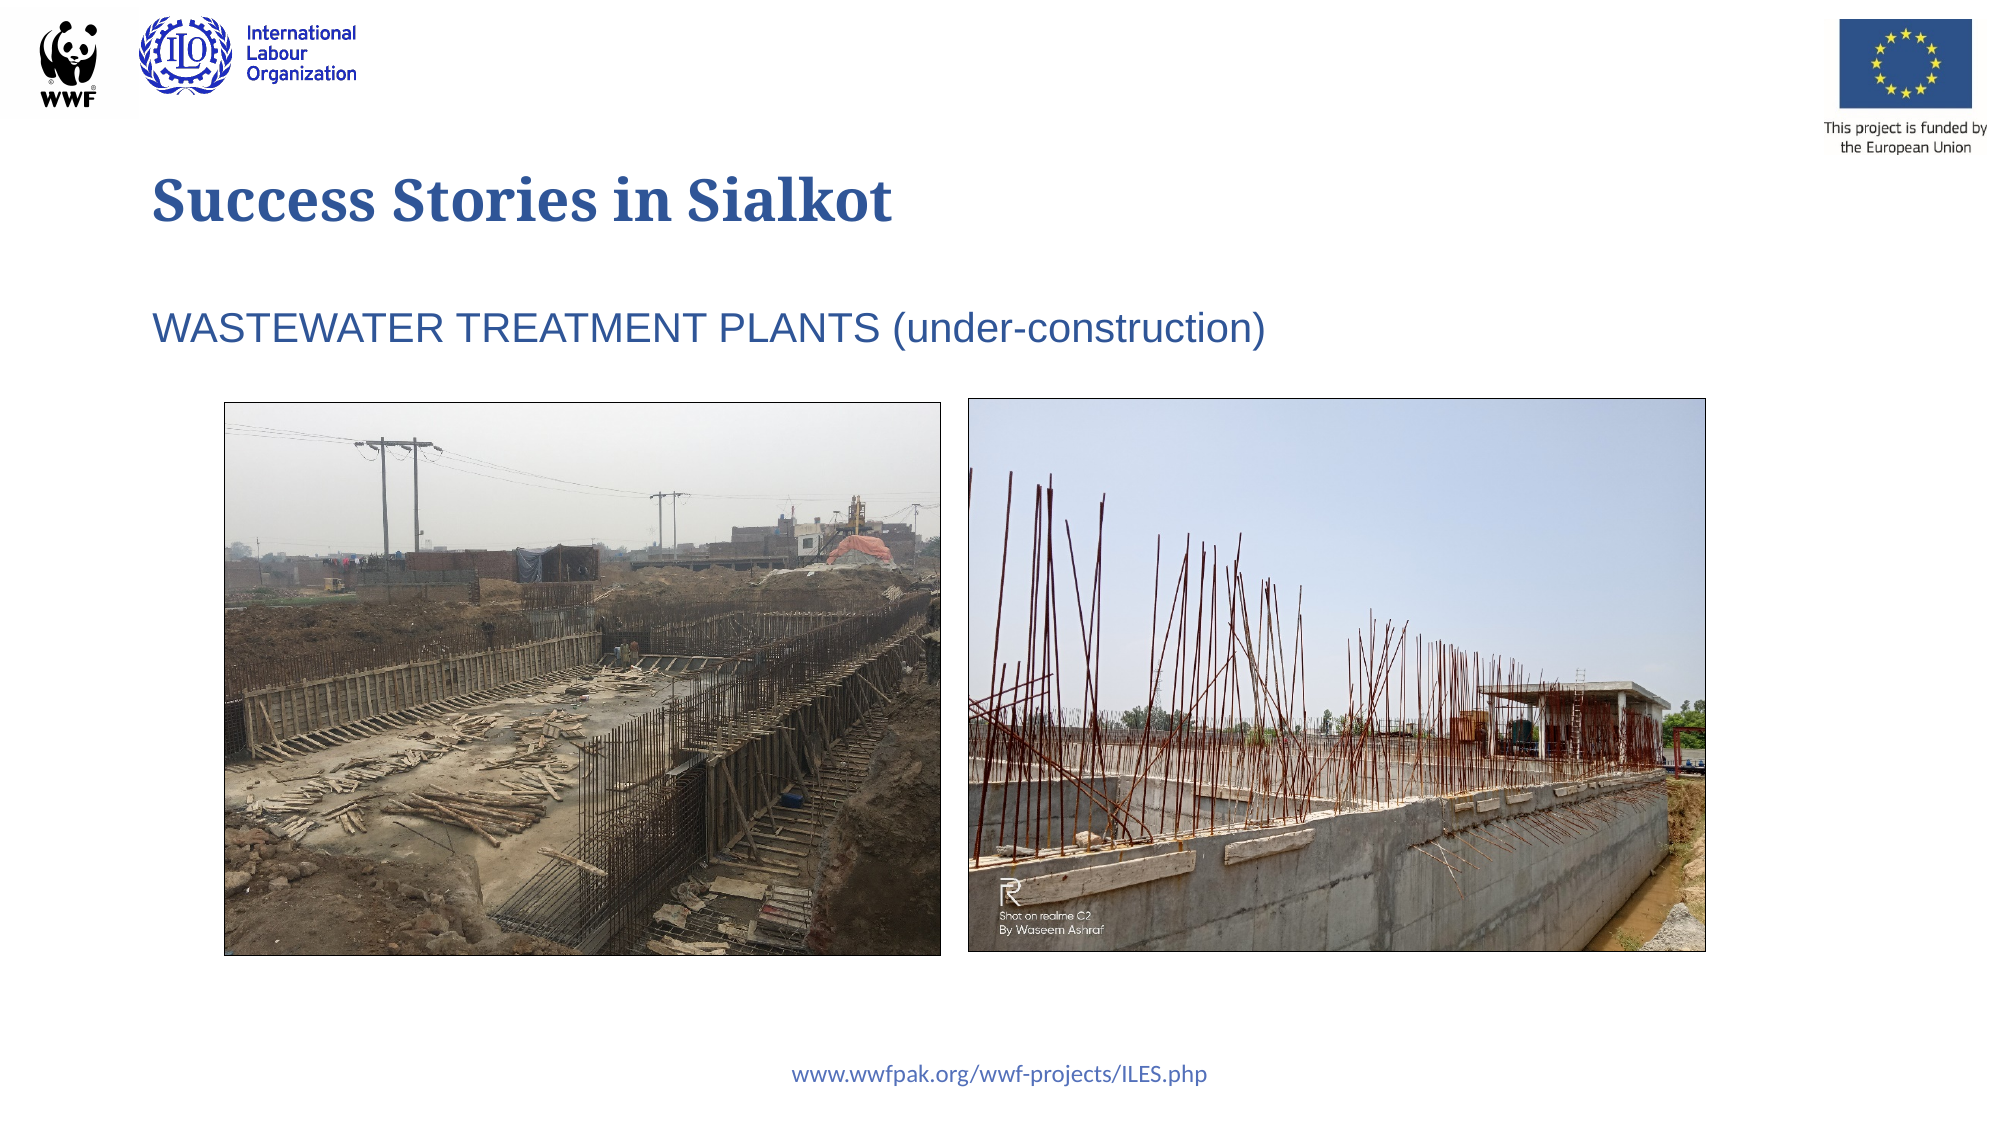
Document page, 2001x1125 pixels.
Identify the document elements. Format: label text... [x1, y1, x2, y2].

picture [968, 398, 1706, 952]
list WASTEWATER TREATMENT PLANTS (under-construction) [137, 299, 1863, 1014]
picture [1824, 19, 1987, 155]
footer www.wwfpak.org/wwf-projects/ILES.php [662, 1042, 1338, 1103]
picture [224, 402, 941, 956]
text_box [0, 0, 2000, 153]
title Success Stories in Sialkot [137, 153, 1863, 278]
picture [0, 7, 356, 119]
